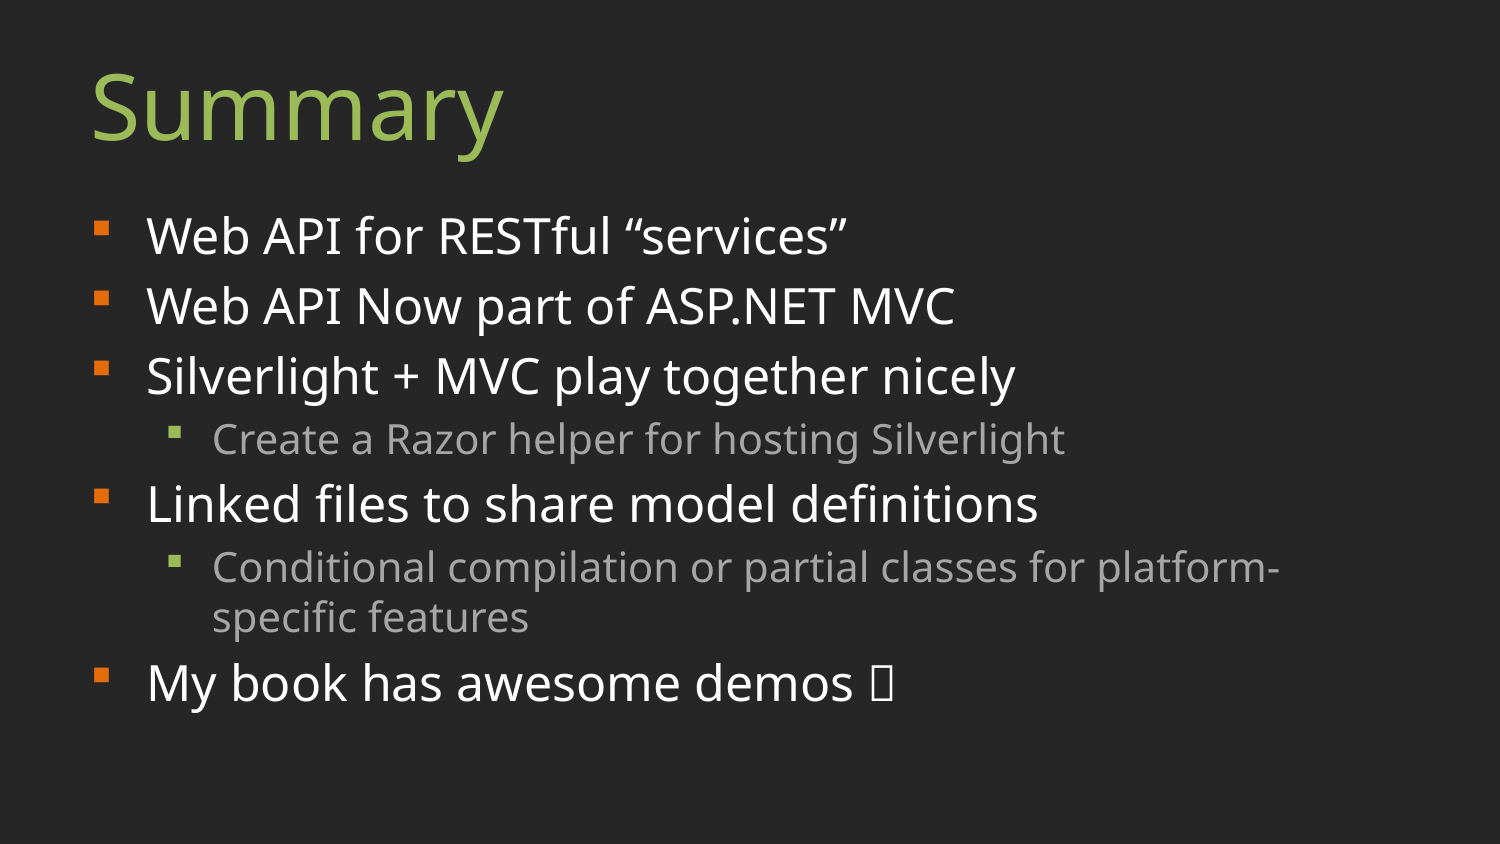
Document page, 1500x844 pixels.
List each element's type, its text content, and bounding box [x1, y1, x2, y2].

list Web API for RESTful “services” Web API Now part of ASP.NET MVC Silverlight + MVC play together nicely Create a Razor helper for hosting Silverlight Linked files to share model definitions Conditional compilation or partial classes for platform-specific features My book has awesome demos  [75, 196, 1425, 754]
title Summary [75, 33, 1425, 175]
